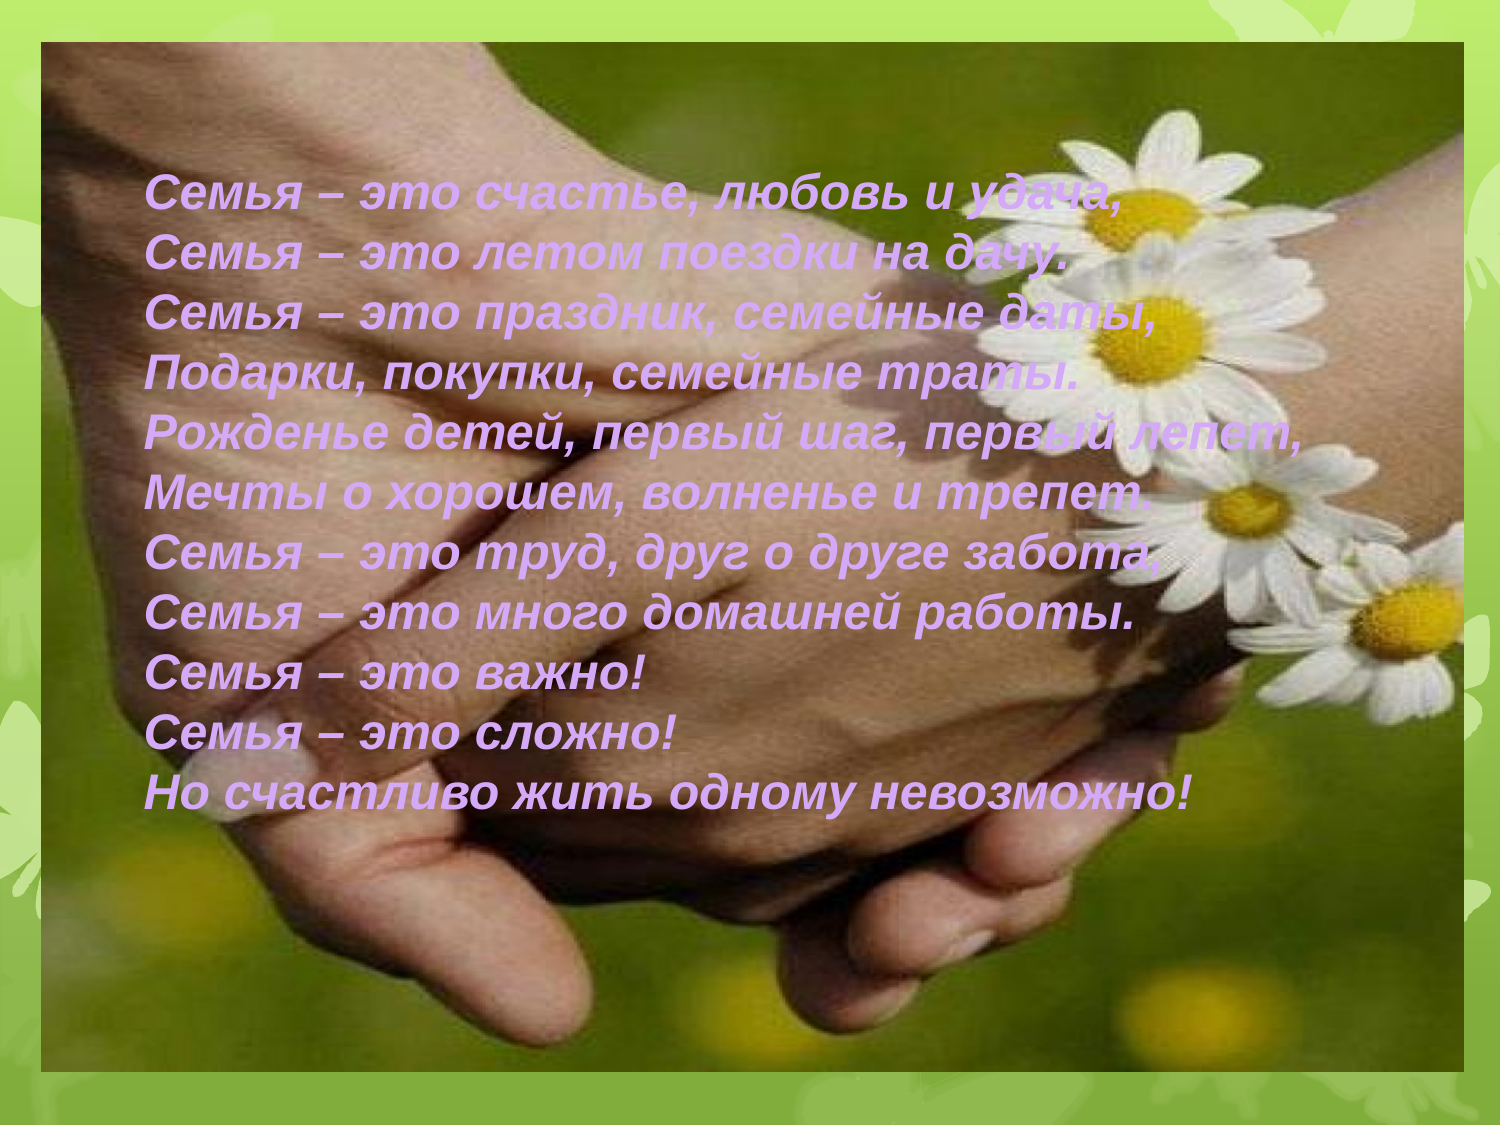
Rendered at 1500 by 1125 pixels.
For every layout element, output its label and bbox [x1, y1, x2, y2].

list [40, 42, 1465, 1073]
